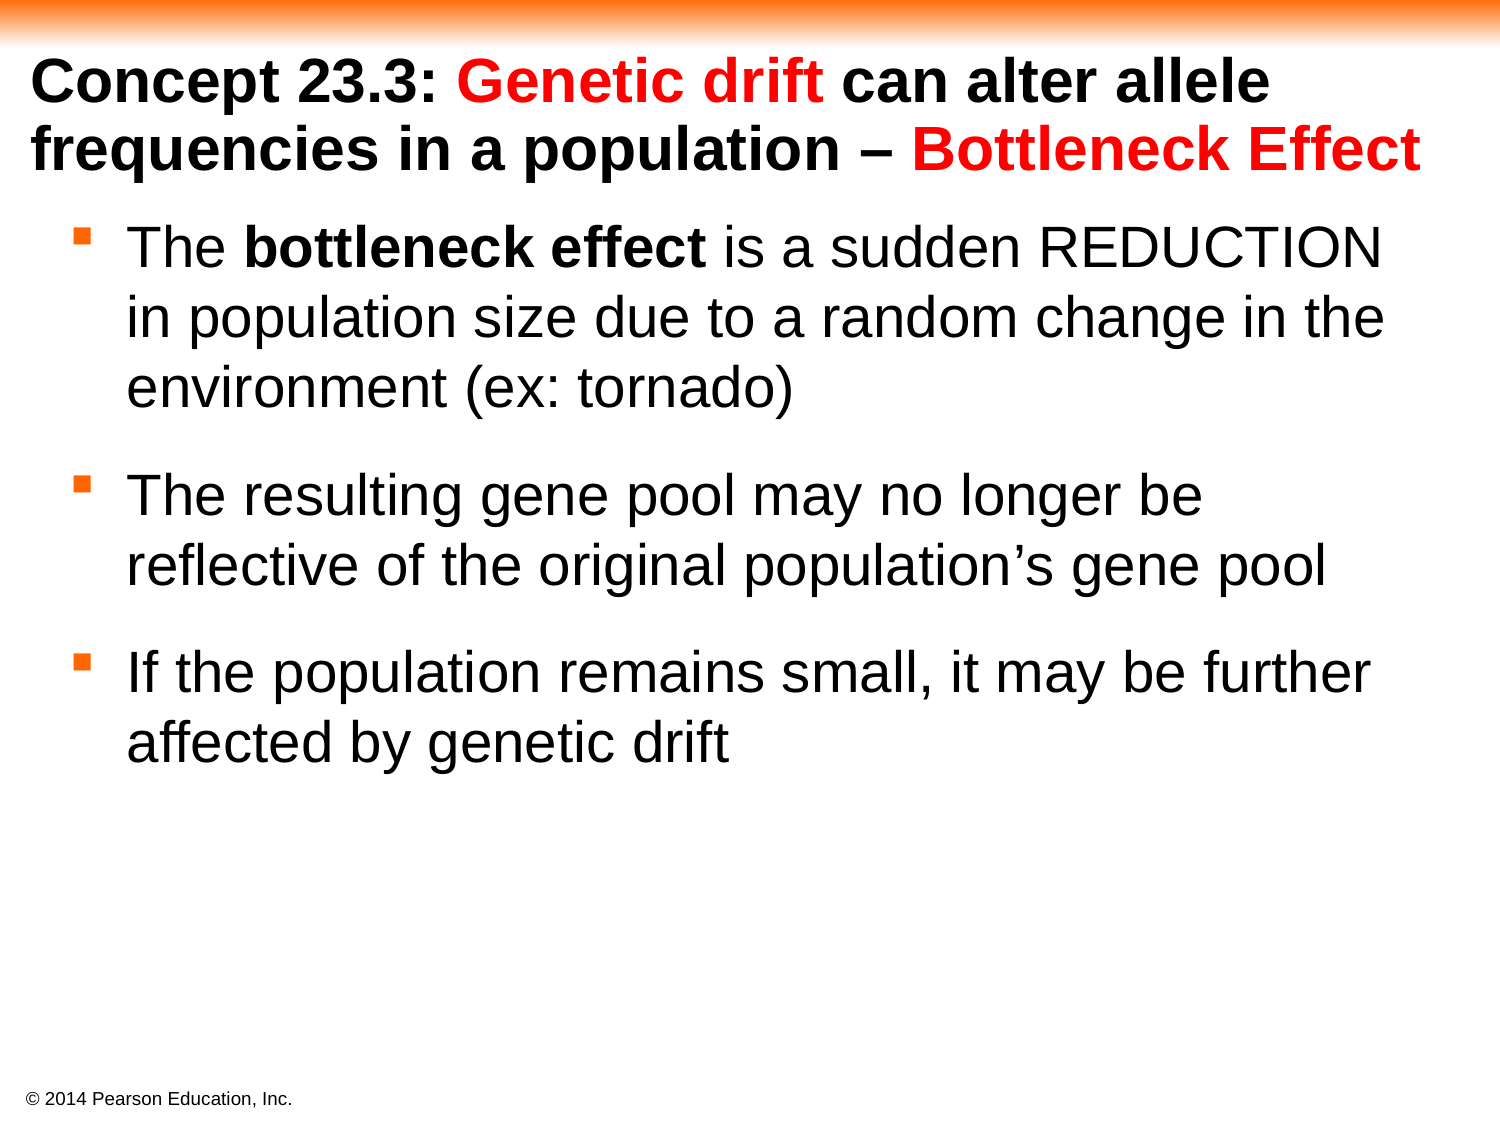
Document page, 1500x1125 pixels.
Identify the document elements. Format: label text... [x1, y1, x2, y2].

list The bottleneck effect is a sudden REDUCTION in population size due to a random change in the environment (ex: tornado) The resulting gene pool may no longer be reflective of the original population’s gene pool If the population remains small, it may be further affected by genetic drift [69, 208, 1464, 1042]
title Concept 23.3: Genetic drift can alter allele frequencies in a population – Bottleneck Effect [29, 49, 1470, 184]
